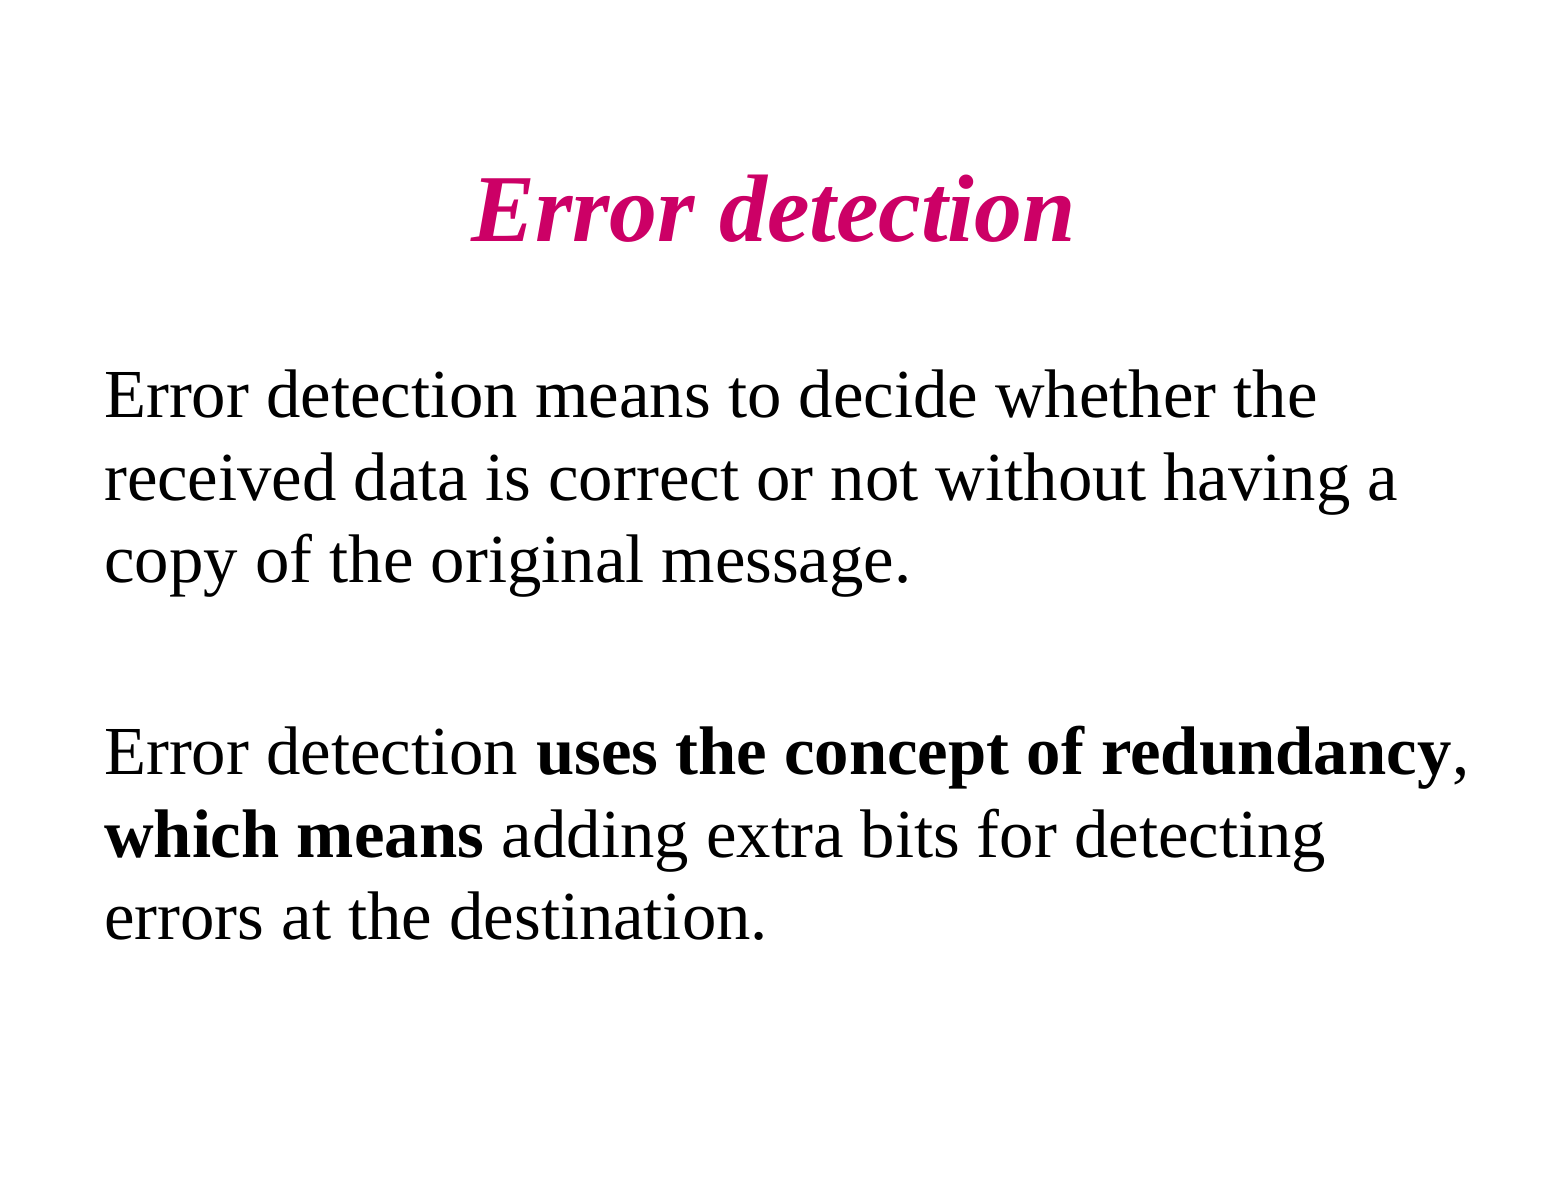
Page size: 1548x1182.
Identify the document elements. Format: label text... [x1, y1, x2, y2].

title Error detection [115, 104, 1432, 303]
list Error detection means to decide whether the received data is correct or not without having a copy of the original message. Error detection uses the concept of redundancy, which means adding extra bits for detecting errors at the destination. [29, 340, 1506, 1051]
